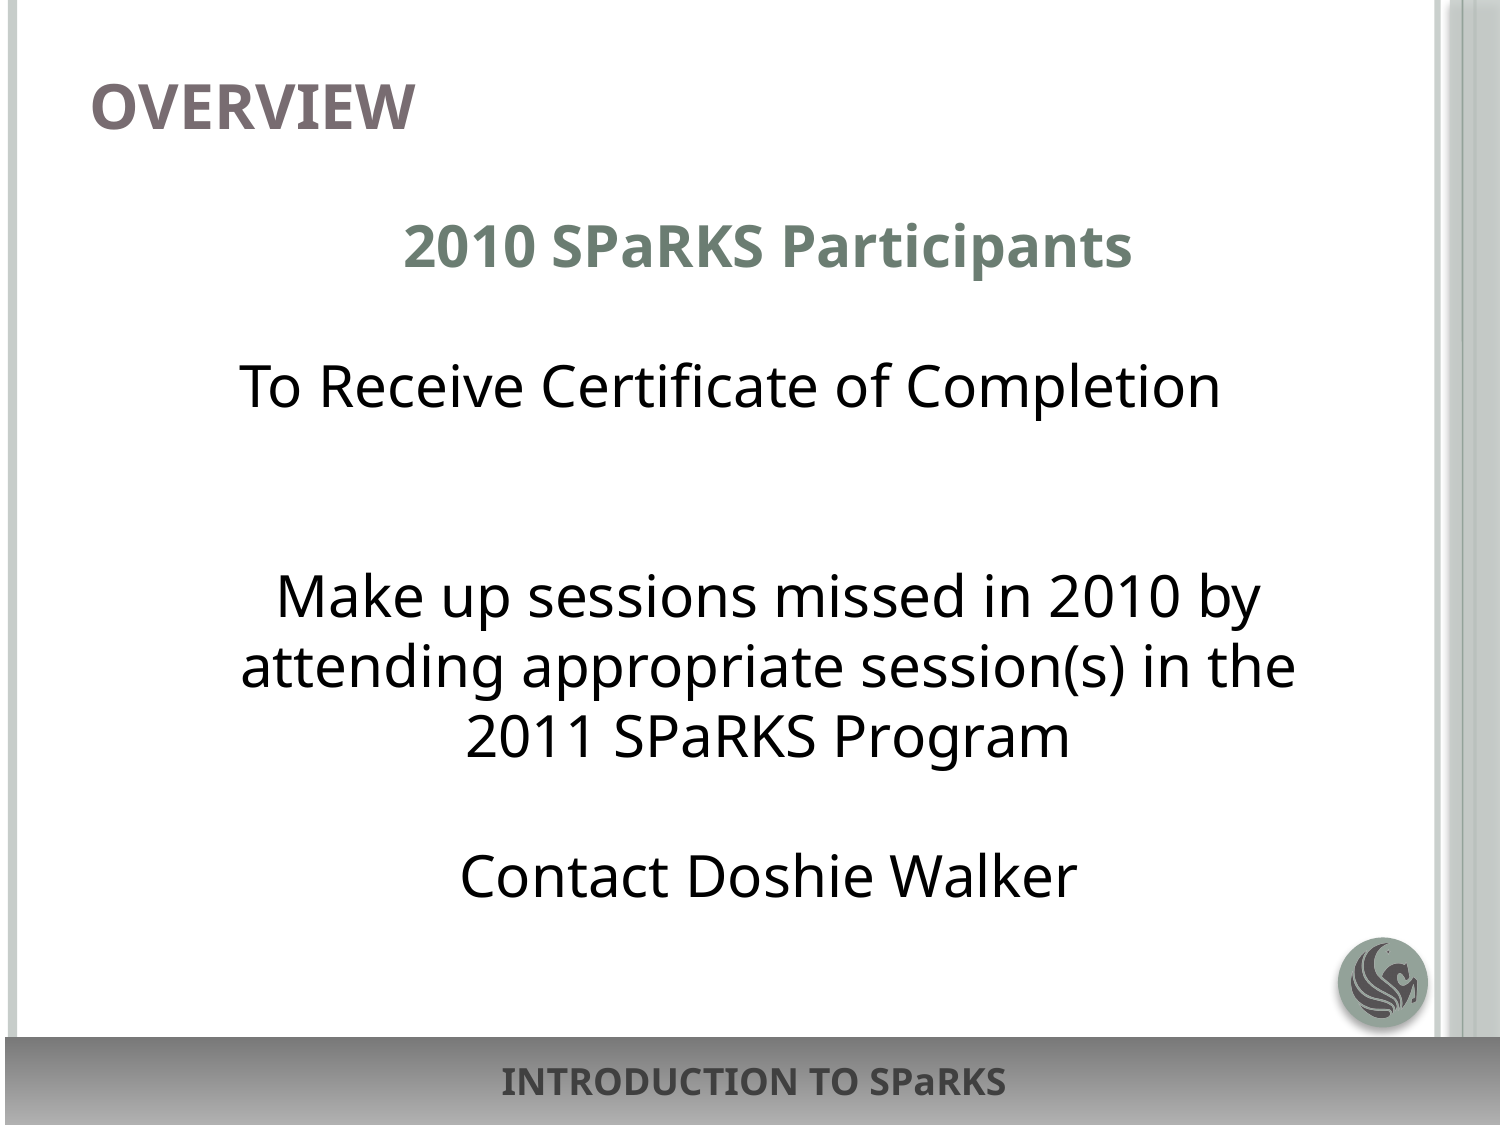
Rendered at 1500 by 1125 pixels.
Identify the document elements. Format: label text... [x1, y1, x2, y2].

text_box INTRODUCTION TO SPaRKS [23, 1050, 1486, 1110]
picture [1350, 943, 1419, 1020]
title OVERVIEW [75, 45, 1300, 150]
text_box 2010 SPaRKS Participants To Receive Certificate of Completion Make up sessions missed in 2010 by attending appropriate session(s) in the 2011 SPaRKS Program Contact Doshie Walker [225, 201, 1313, 1017]
